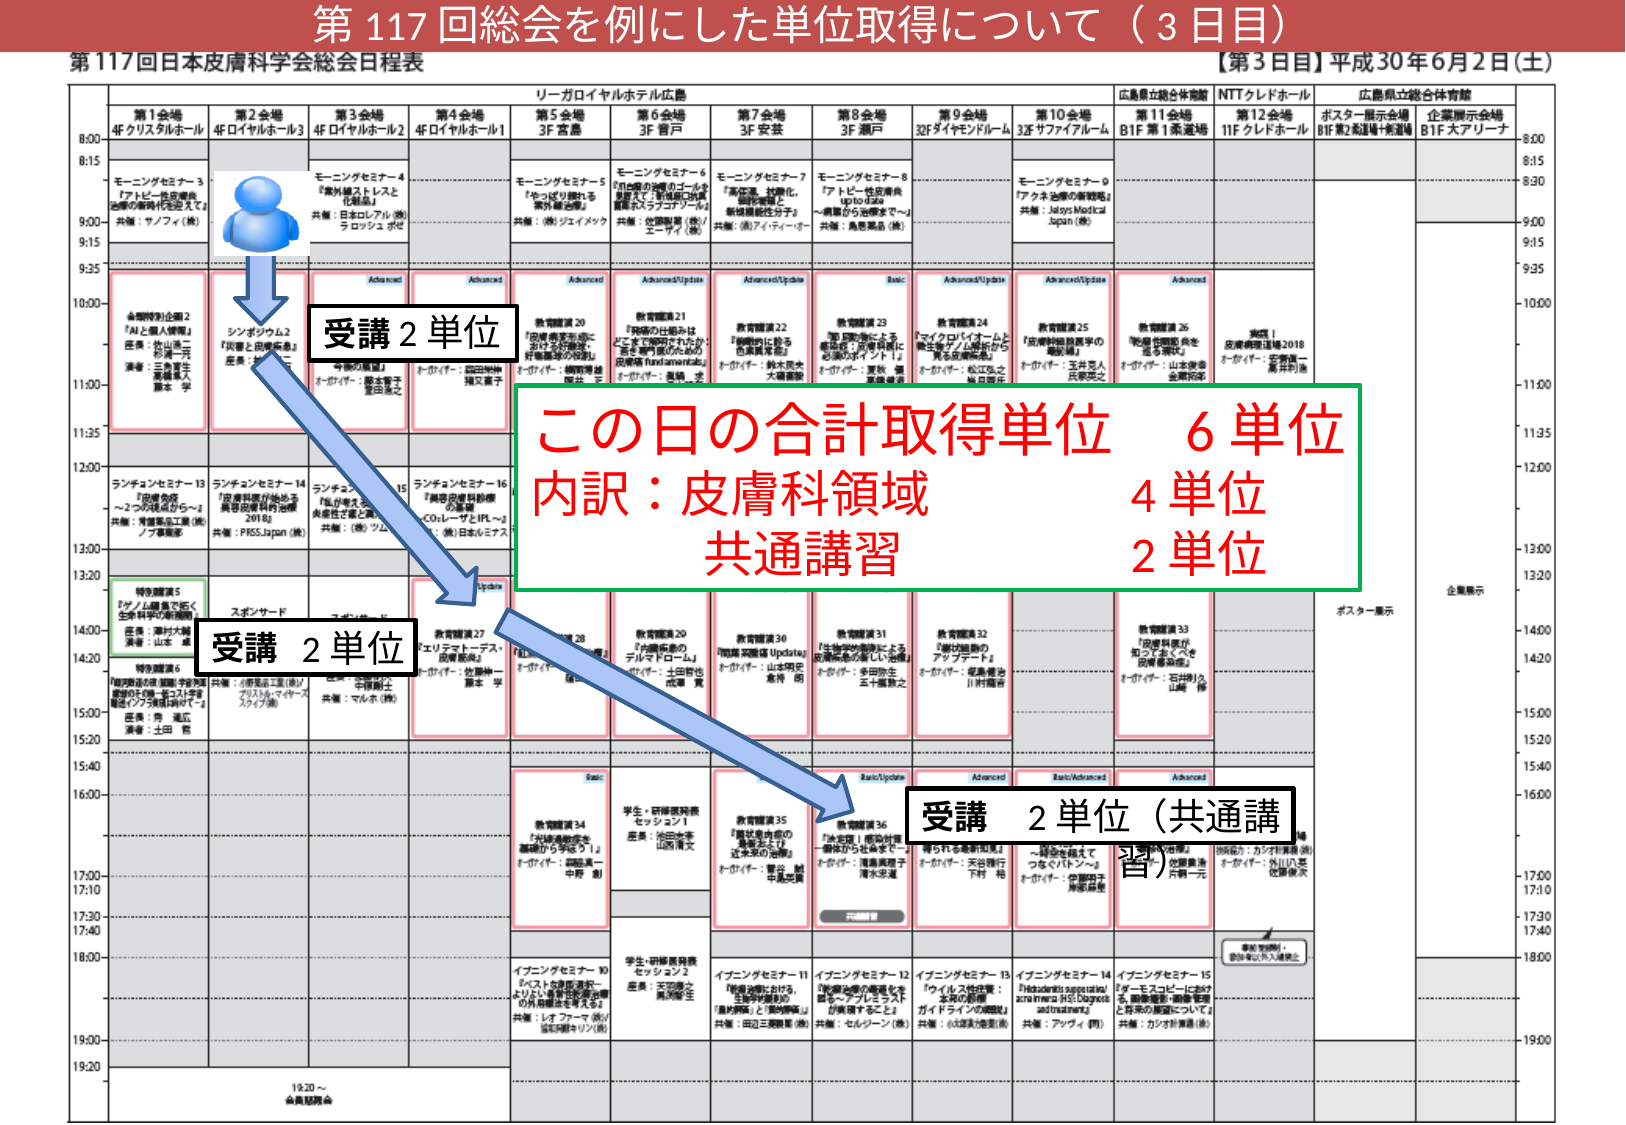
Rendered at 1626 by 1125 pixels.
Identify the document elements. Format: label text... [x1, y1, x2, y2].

text_box 第117回総会を例にした単位取得について（3日目） [0, 0, 1625, 53]
picture [58, 42, 1567, 1123]
